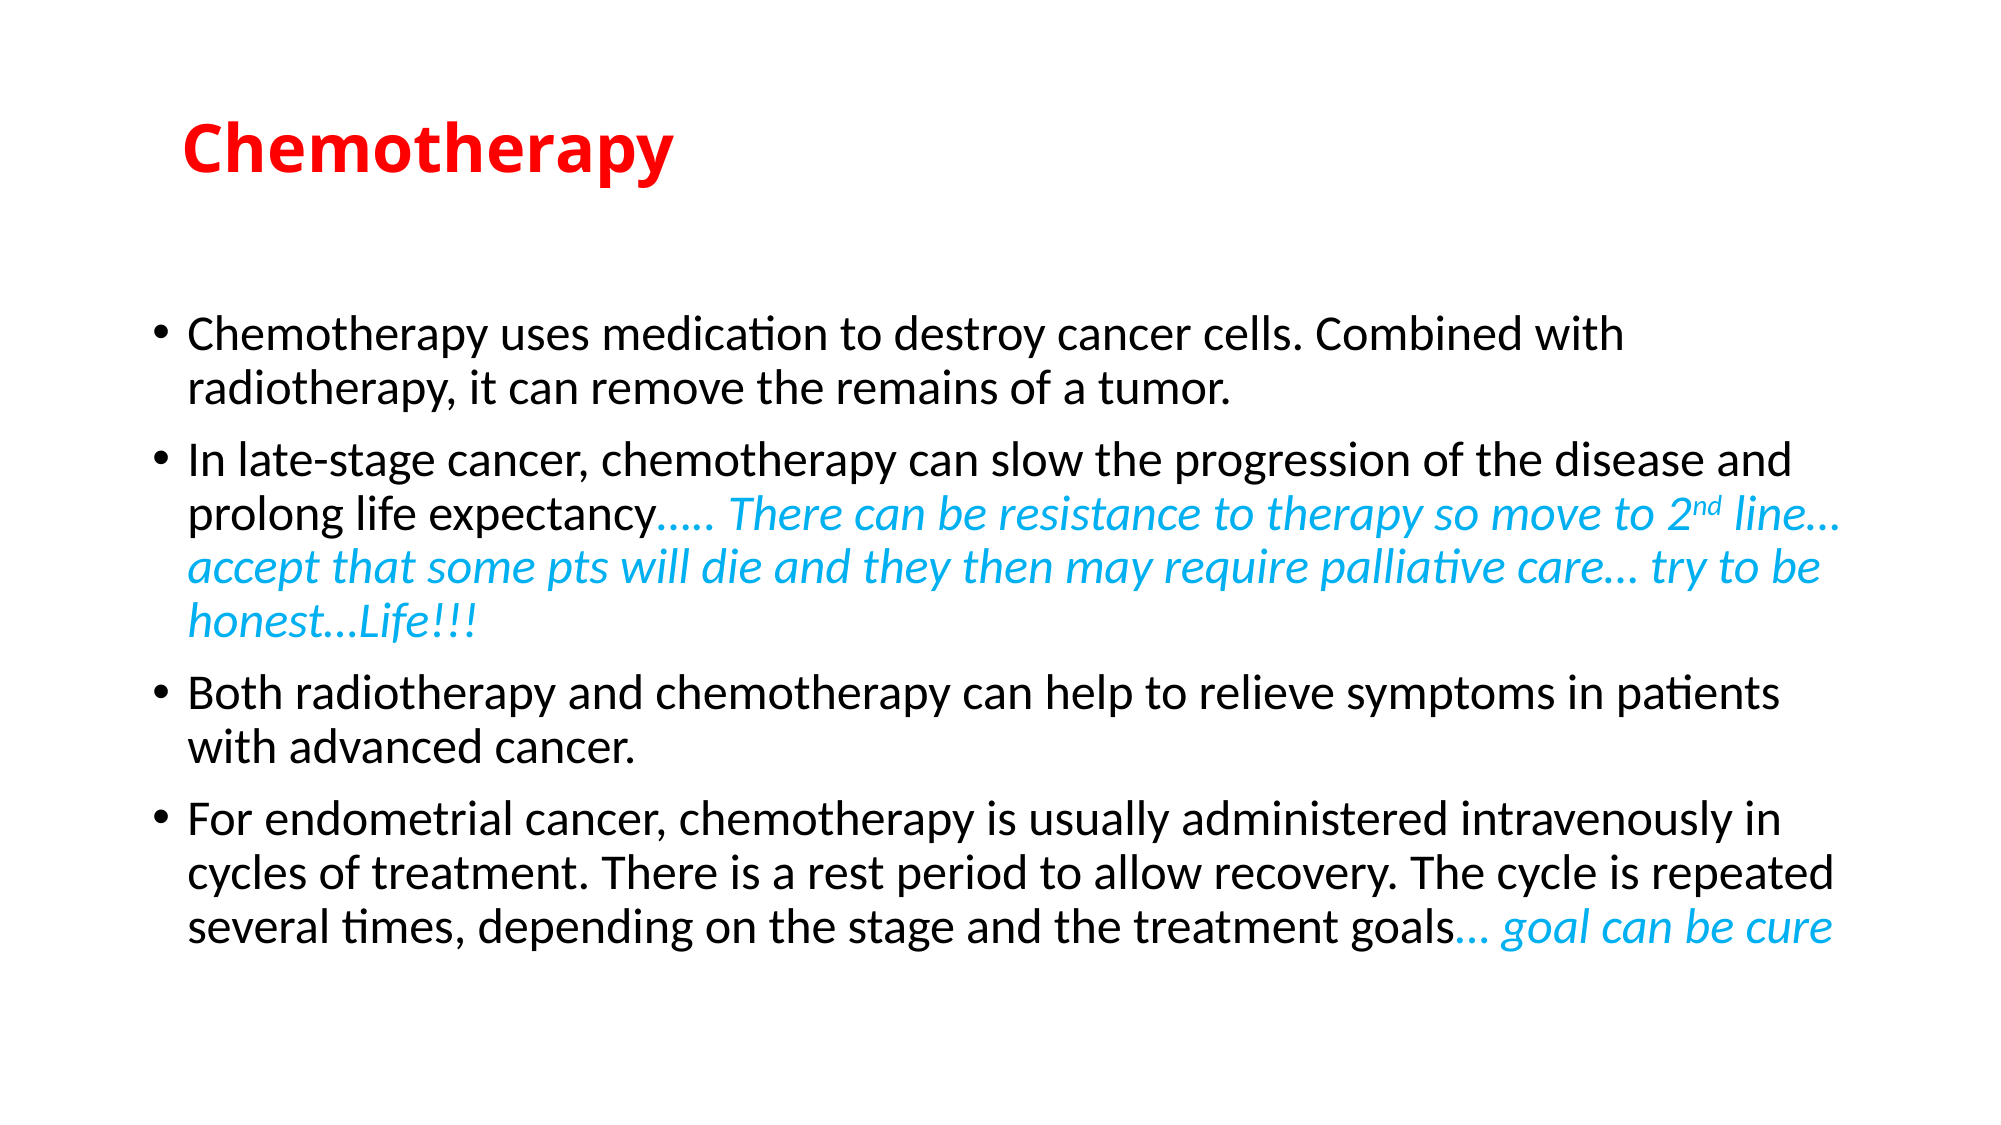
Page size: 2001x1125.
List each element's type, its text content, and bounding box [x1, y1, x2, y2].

list Chemotherapy uses medication to destroy cancer cells. Combined with radiotherapy, it can remove the remains of a tumor. In late-stage cancer, chemotherapy can slow the progression of the disease and prolong life expectancy….. There can be resistance to therapy so move to 2nd line… accept that some pts will die and they then may require palliative care… try to be honest…Life!!! Both radiotherapy and chemotherapy can help to relieve symptoms in patients with advanced cancer. For endometrial cancer, chemotherapy is usually administered intravenously in cycles of treatment. There is a rest period to allow recovery. The cycle is repeated several times, depending on the stage and the treatment goals… goal can be cure [137, 299, 1863, 1014]
title Chemotherapy [132, 82, 1857, 300]
